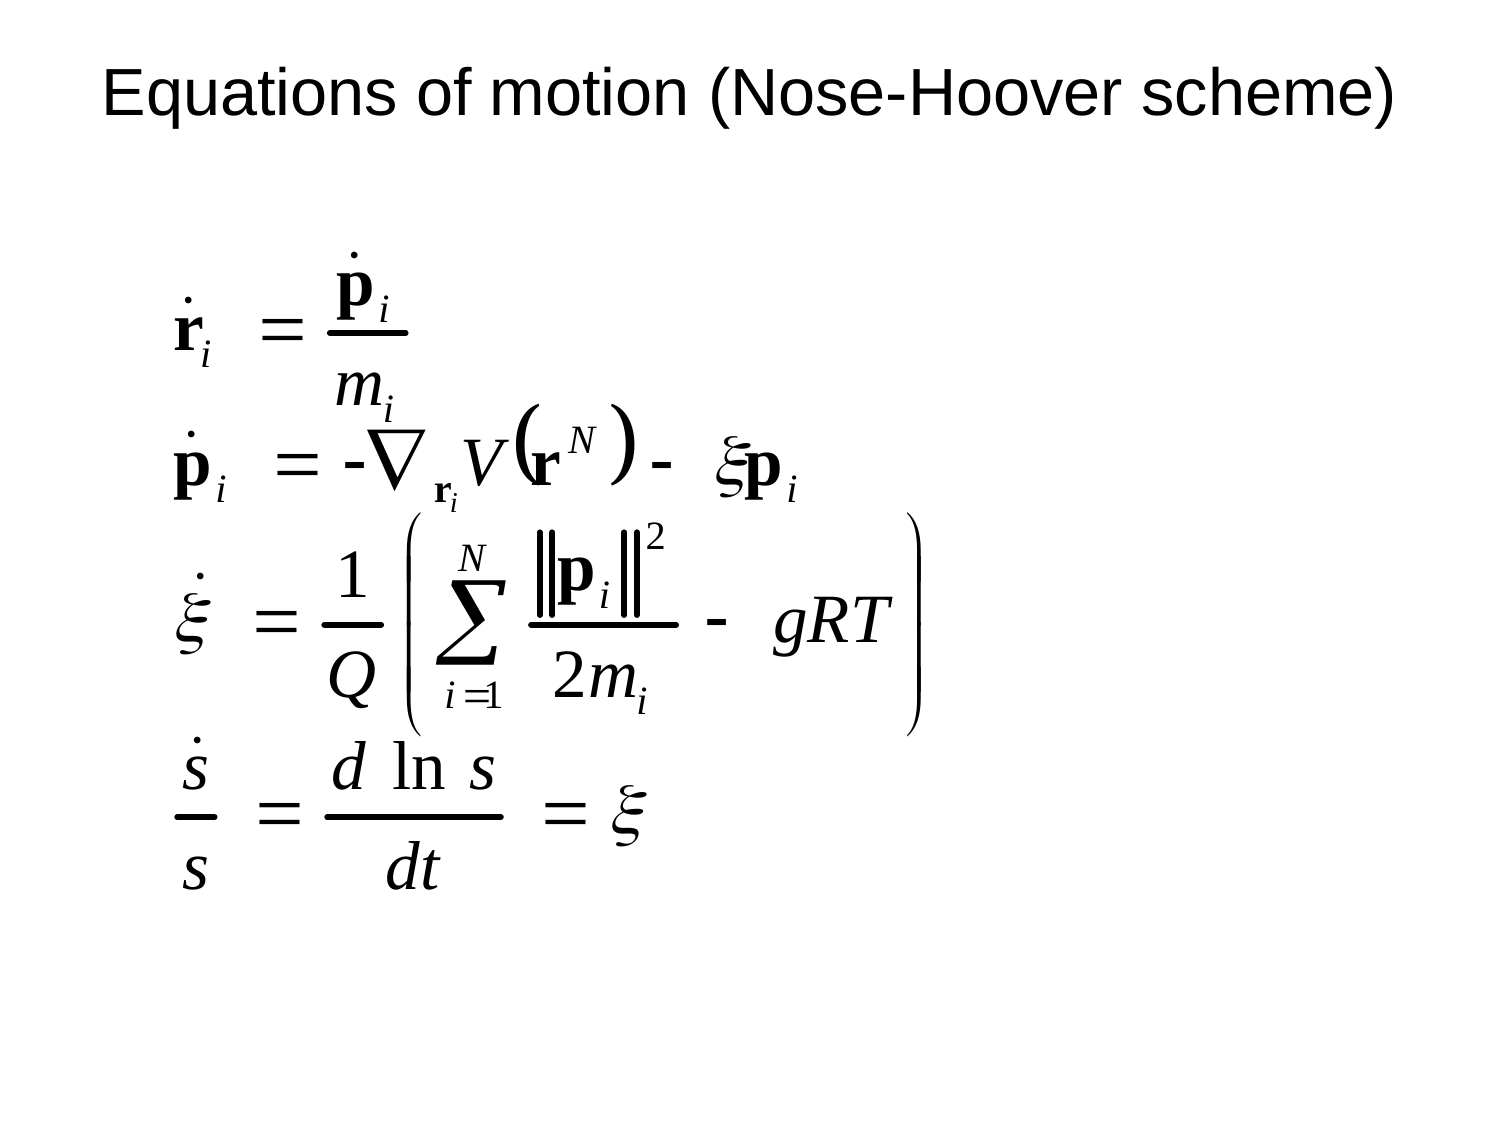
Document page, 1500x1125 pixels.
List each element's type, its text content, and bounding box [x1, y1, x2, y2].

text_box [165, 237, 939, 906]
text_box Equations of motion (Nose-Hoover scheme) [0, 41, 1500, 137]
